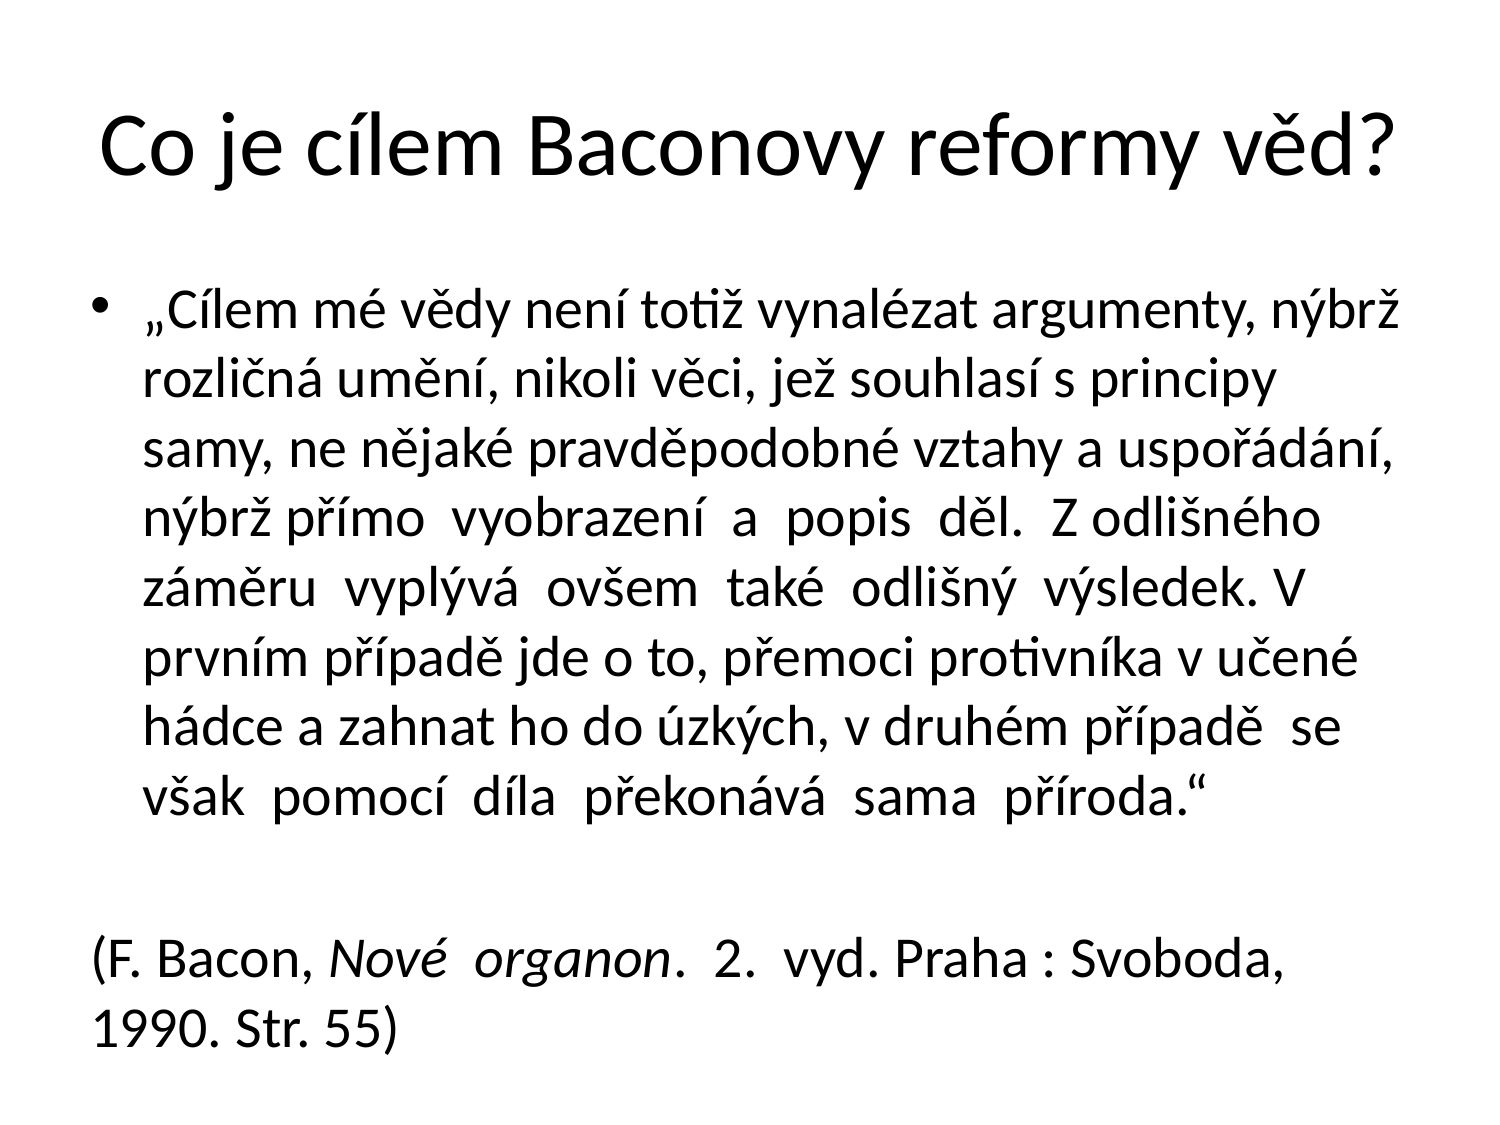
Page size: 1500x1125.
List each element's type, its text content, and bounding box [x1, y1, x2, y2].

title Co je cílem Baconovy reformy věd? [75, 45, 1425, 233]
list „Cílem mé vědy není totiž vynalézat argumenty, nýbrž rozličná umění, nikoli věci, jež souhlasí s principy samy, ne nějaké pravděpodobné vztahy a uspořádání, nýbrž přímo vyobrazení a popis děl. Z odlišného záměru vyplývá ovšem také odlišný výsledek. V prvním případě jde o to, přemoci protivníka v učené hádce a zahnat ho do úzkých, v druhém případě se však pomocí díla překonává sama příroda.“ (F. Bacon, Nové organon. 2. vyd. Praha : Svoboda, 1990. Str. 55) [75, 262, 1425, 1094]
